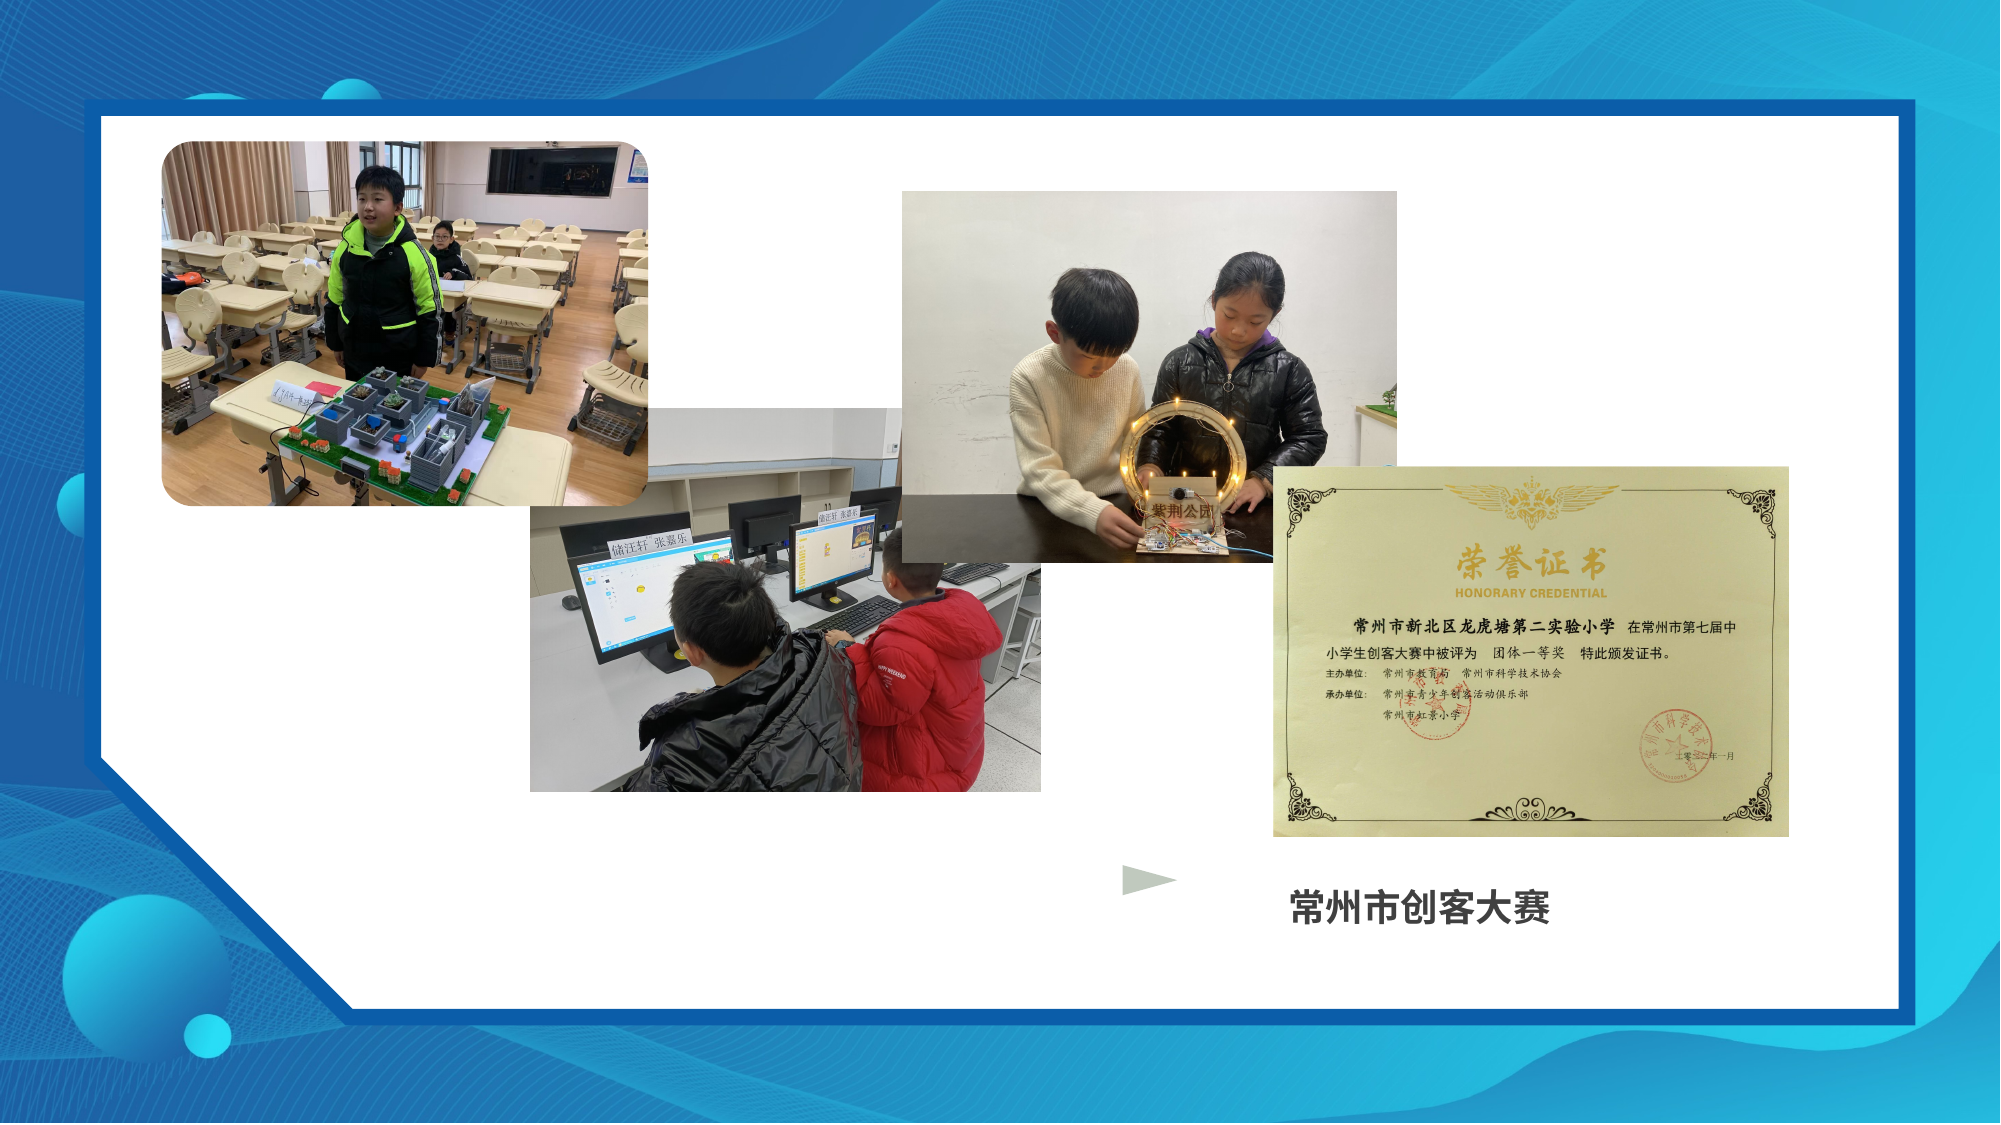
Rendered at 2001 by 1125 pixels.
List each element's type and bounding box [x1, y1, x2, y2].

picture [0, 0, 2000, 1123]
text_box [1122, 865, 1747, 1041]
